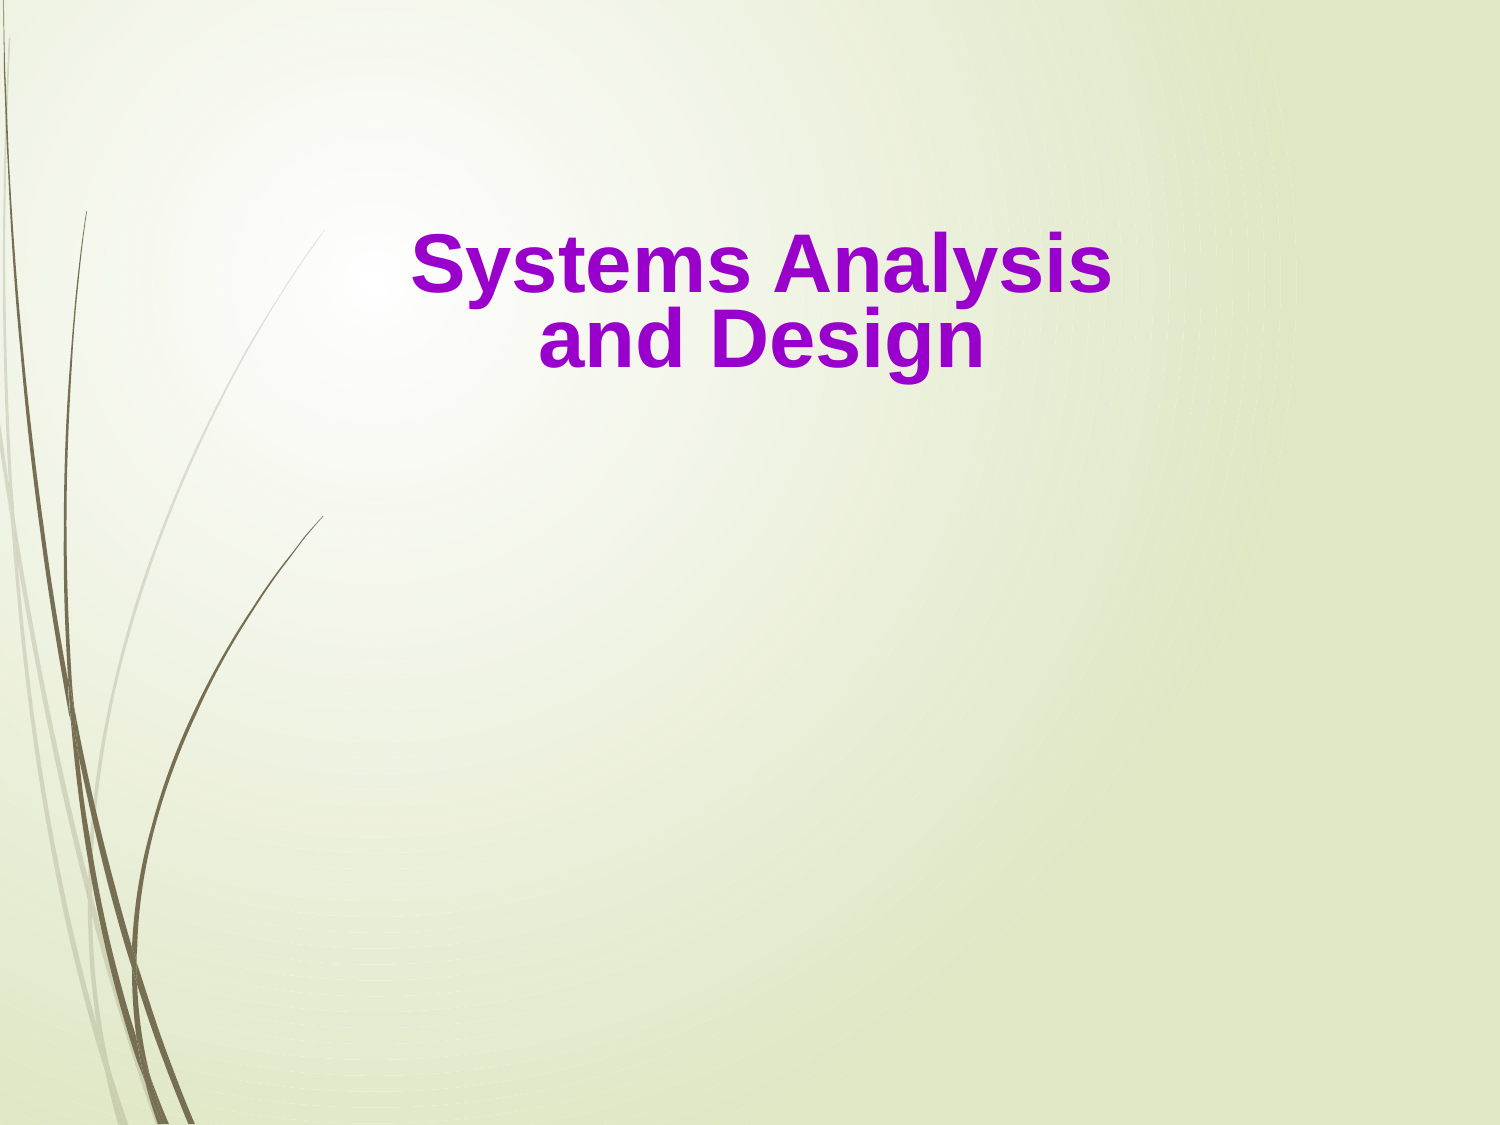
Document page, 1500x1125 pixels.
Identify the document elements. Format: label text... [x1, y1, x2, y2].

text_box Systems Analysis and Design [150, 0, 1375, 488]
